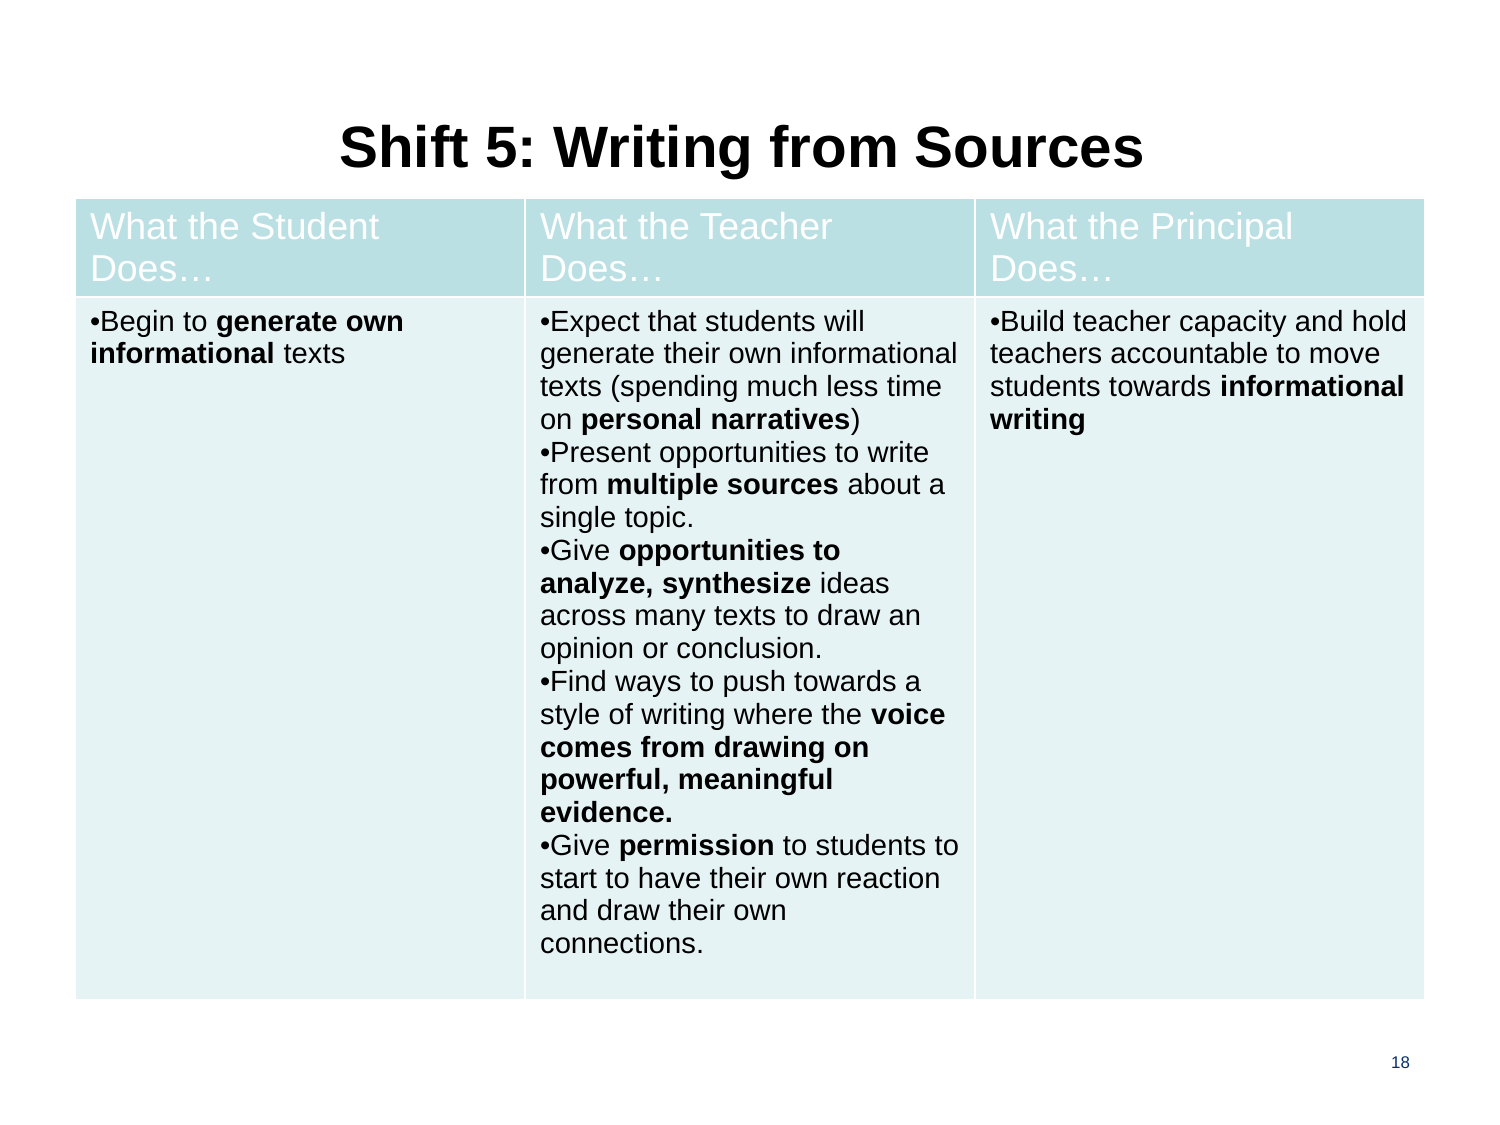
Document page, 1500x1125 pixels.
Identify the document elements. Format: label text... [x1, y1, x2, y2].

table_cell Expect that students will generate their own informational texts (spending much less time on personal narratives) Present opportunities to write from multiple sources about a single topic. Give opportunities to analyze, synthesize ideas across many texts to draw an opinion or conclusion. Find ways to push towards a style of writing where the voice comes from drawing on powerful, meaningful evidence. Give permission to students to start to have their own reaction and draw their own connections. [526, 298, 974, 999]
table_header What the Teacher Does… [526, 199, 974, 296]
title Shift 5: Writing from Sources [67, 49, 1418, 241]
table_header What the Principal Does… [976, 199, 1424, 296]
table_cell Build teacher capacity and hold teachers accountable to move students towards informational writing [976, 298, 1424, 999]
table_cell Begin to generate own informational texts [76, 298, 524, 999]
table_header What the Student Does… [76, 199, 524, 296]
slide_number 18 [1074, 1024, 1426, 1103]
